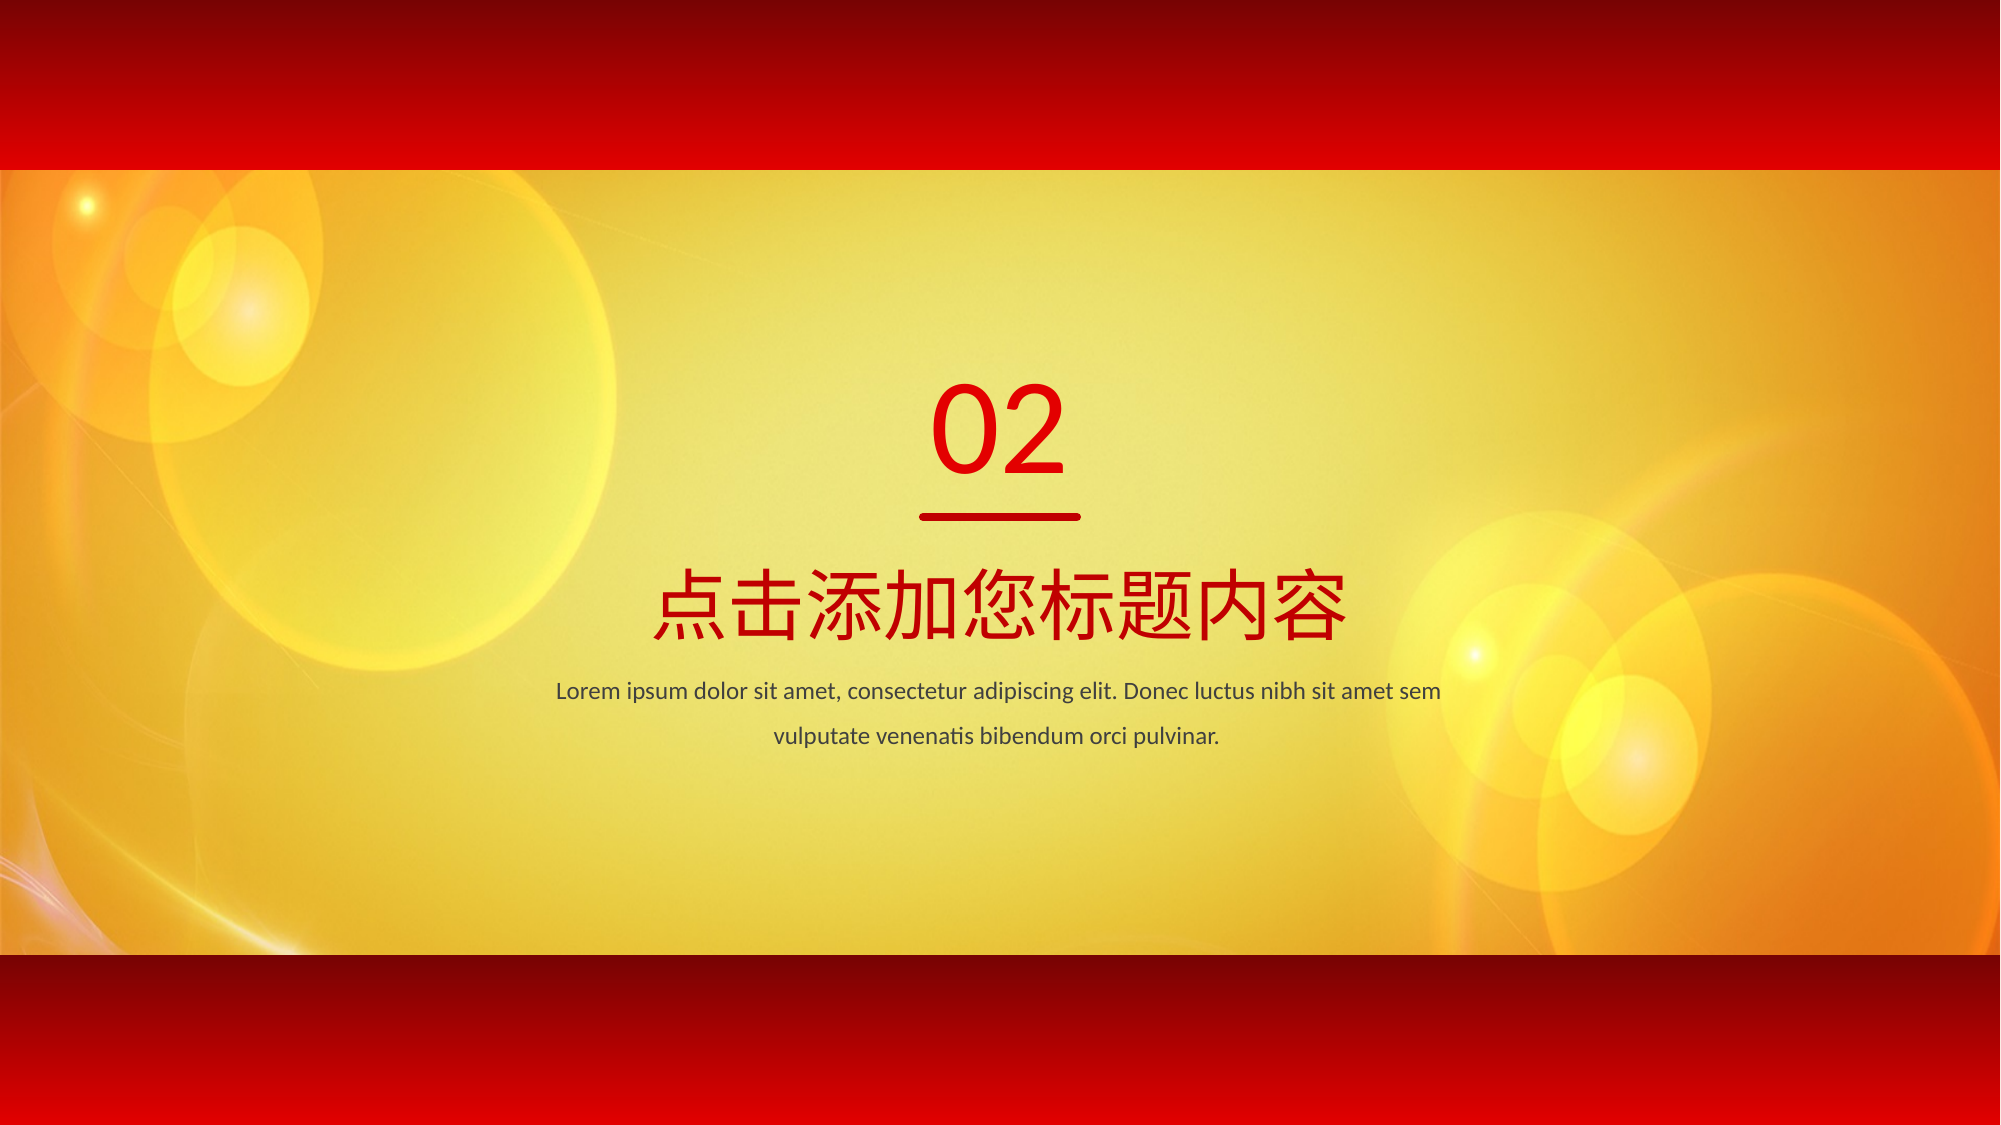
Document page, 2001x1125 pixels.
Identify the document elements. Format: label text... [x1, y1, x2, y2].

picture [0, 0, 2001, 1125]
text_box [0, 0, 2000, 171]
text_box Lorem ipsum dolor sit amet, consectetur adipiscing elit. Donec luctus nibh sit amet sem vulputate venenatis bibendum orci pulvinar. [539, 652, 1460, 757]
text_box 02 [915, 328, 1085, 508]
text_box 点击添加您标题内容 [635, 549, 1365, 652]
text_box [0, 954, 2000, 1125]
